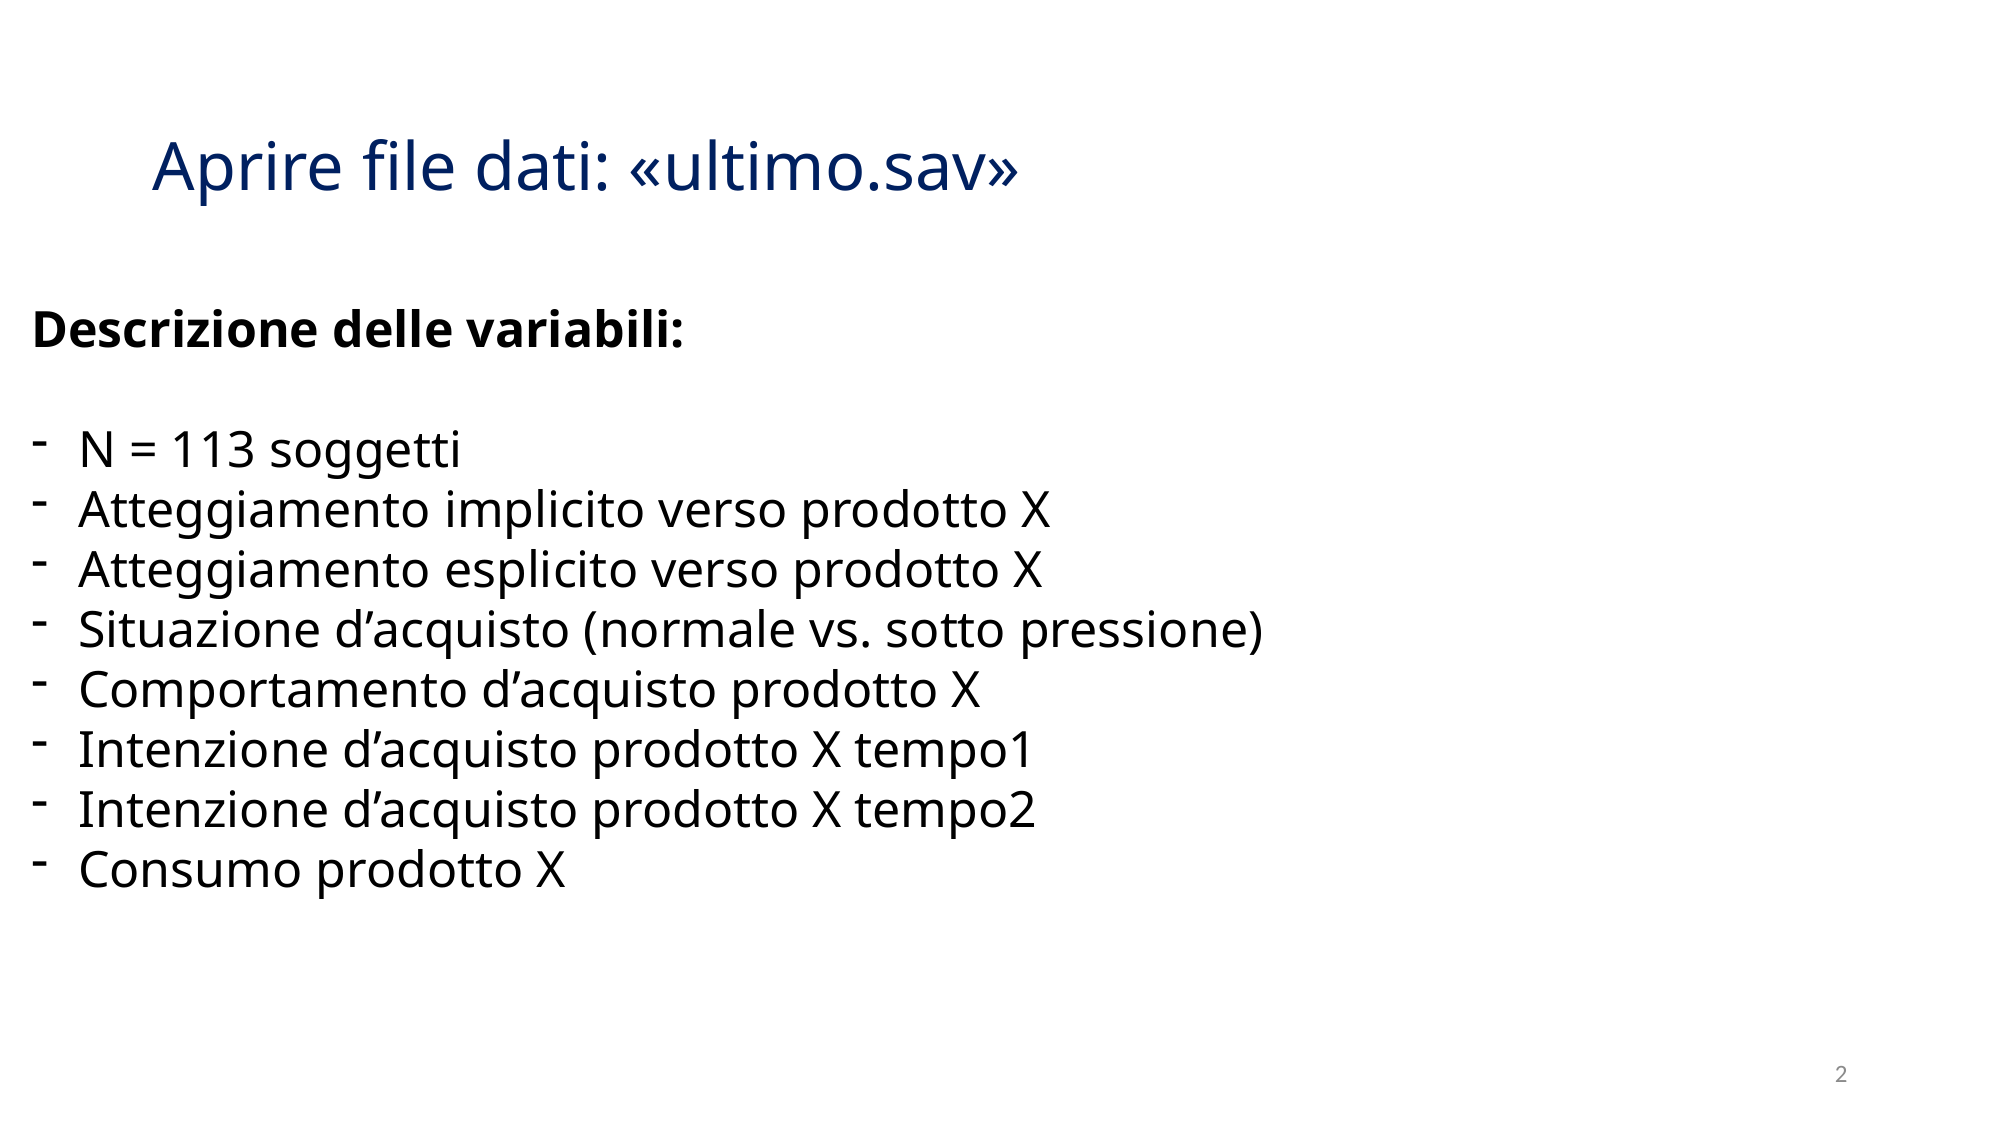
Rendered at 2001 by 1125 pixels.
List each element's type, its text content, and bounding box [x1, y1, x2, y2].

text_box Descrizione delle variabili: N = 113 soggetti Atteggiamento implicito verso prodotto X Atteggiamento esplicito verso prodotto X Situazione d’acquisto (normale vs. sotto pressione) Comportamento d’acquisto prodotto X Intenzione d’acquisto prodotto X tempo1 Intenzione d’acquisto prodotto X tempo2 Consumo prodotto X [16, 289, 1638, 950]
slide_number 2 [1412, 1042, 1863, 1103]
title Aprire file dati: «ultimo.sav» [137, 59, 1863, 278]
